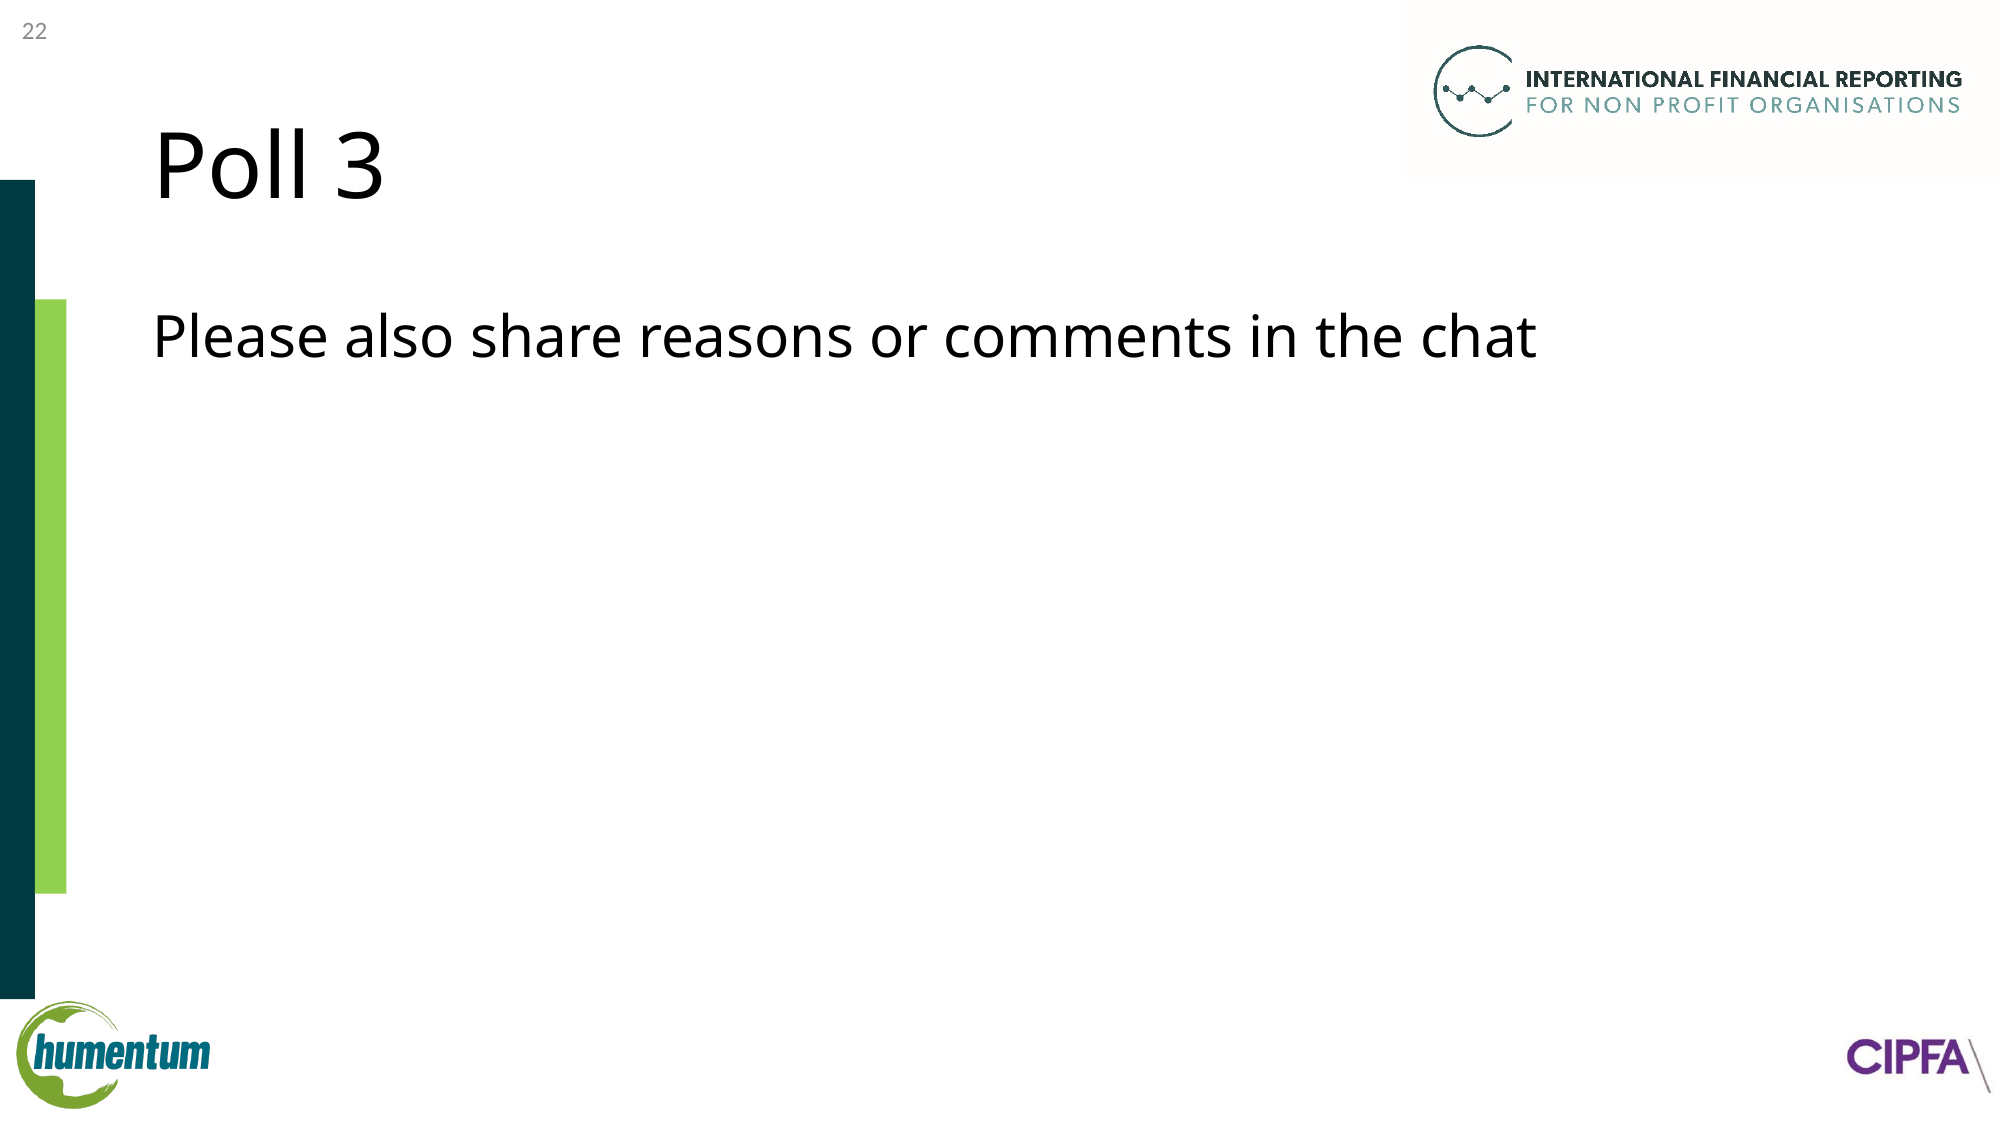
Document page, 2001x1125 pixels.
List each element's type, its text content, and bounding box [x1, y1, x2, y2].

slide_number 22 [0, 0, 63, 60]
title Poll 3 [137, 59, 1863, 278]
picture [1403, 0, 2000, 180]
picture [16, 1001, 210, 1109]
list Please also share reasons or comments in the chat [137, 299, 1863, 1014]
picture [1839, 1002, 2000, 1121]
